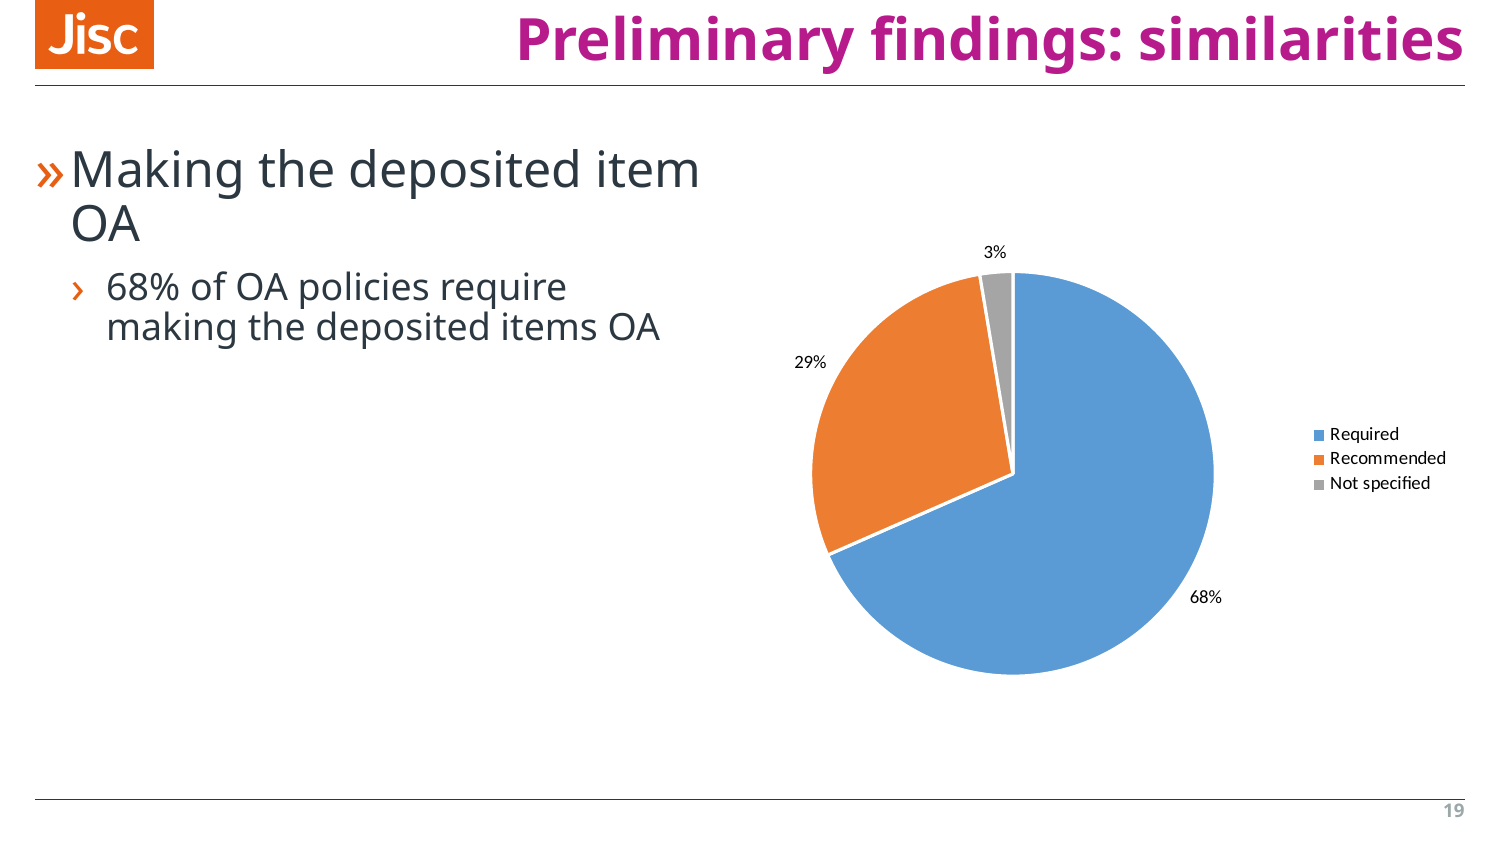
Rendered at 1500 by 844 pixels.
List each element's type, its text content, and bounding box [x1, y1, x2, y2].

title Preliminary findings: similarities [454, 0, 1465, 74]
picture [35, 0, 154, 69]
chart [714, 235, 1465, 686]
slide_number 19 [1346, 799, 1465, 826]
list Making the deposited item OA 68% of OA policies require making the deposited items OA [35, 144, 709, 777]
